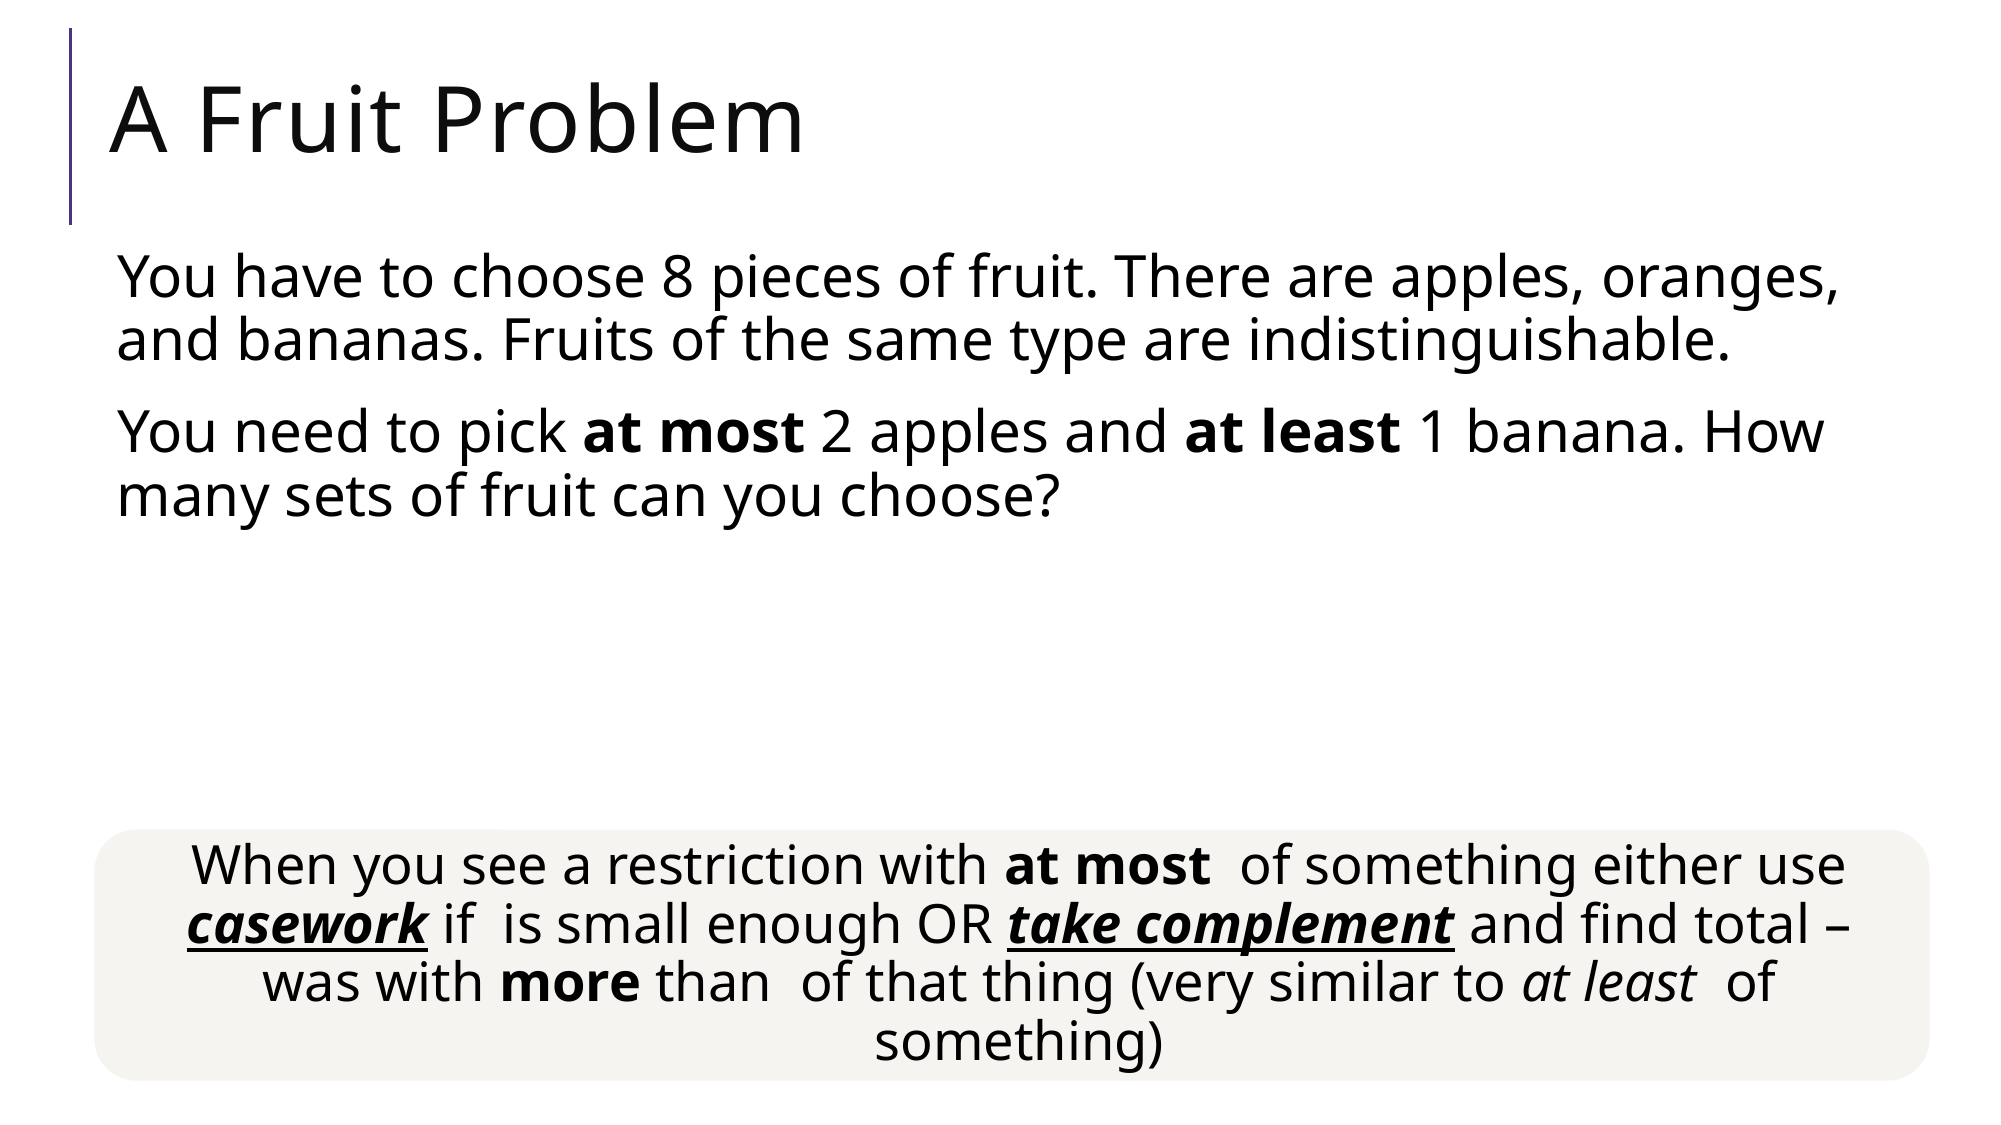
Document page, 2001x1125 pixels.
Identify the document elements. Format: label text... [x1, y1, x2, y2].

list You have to choose 8 pieces of fruit. There are apples, oranges, and bananas. Fruits of the same type are indistinguishable. You need to pick at most 2 apples and at least 1 banana. How many sets of fruit can you choose? [94, 240, 1930, 865]
title A Fruit Problem [94, 43, 1930, 210]
